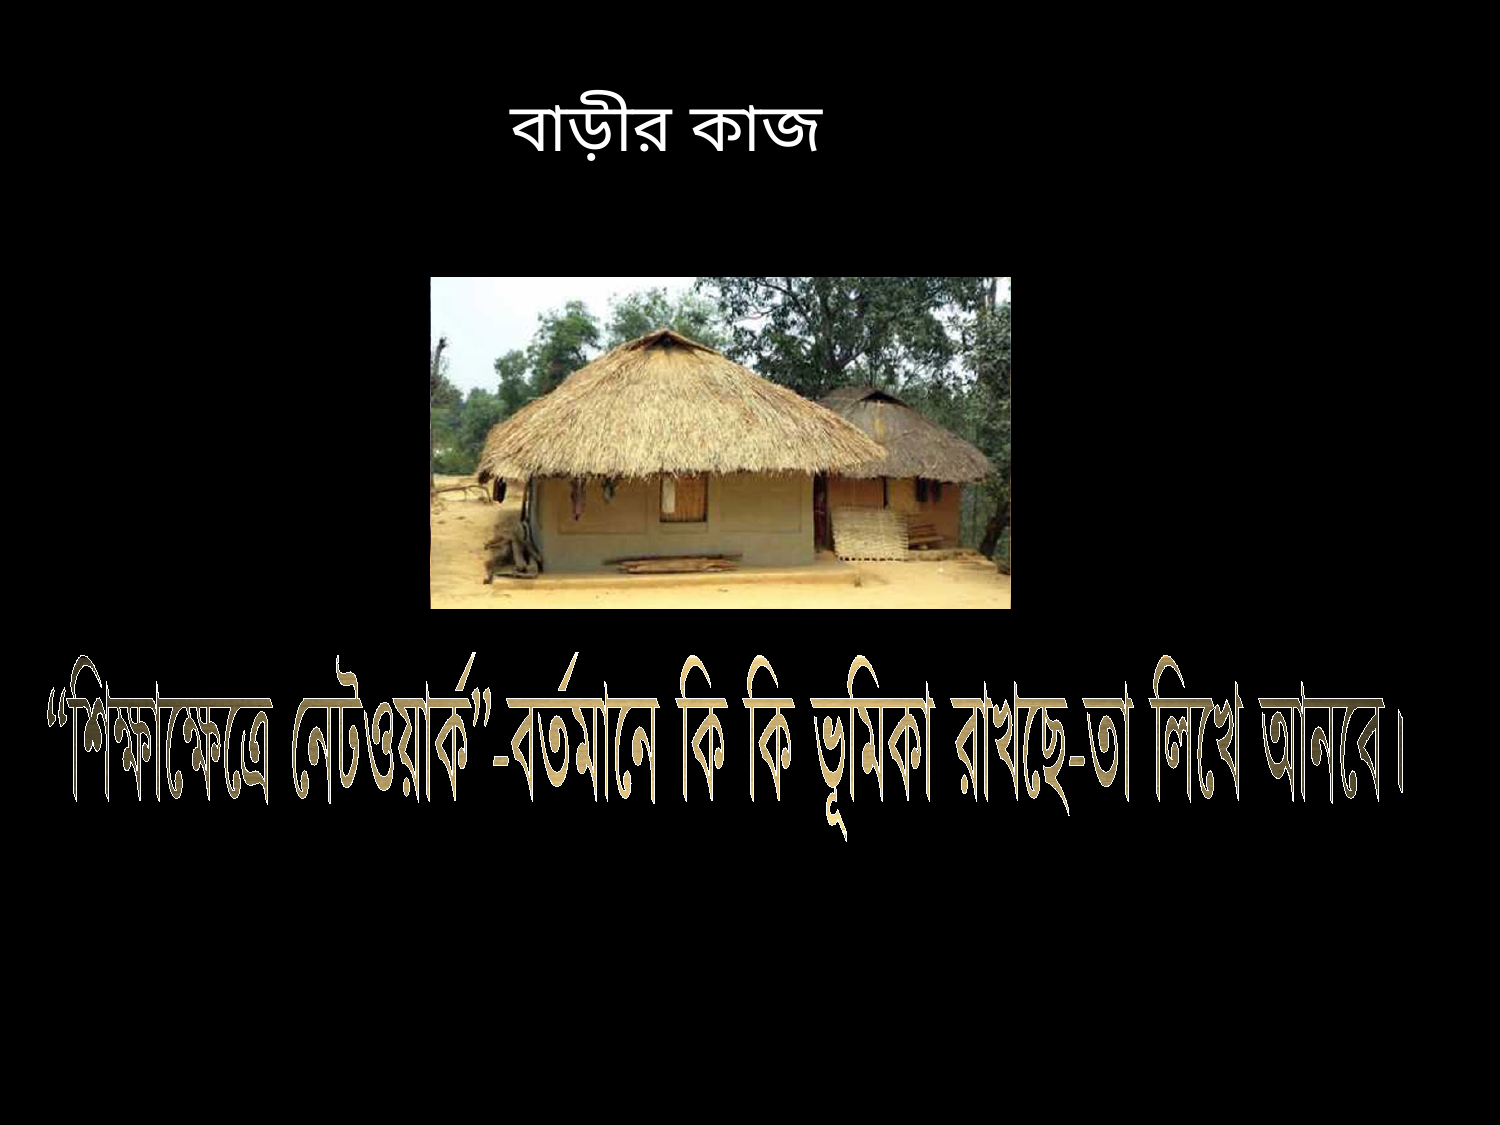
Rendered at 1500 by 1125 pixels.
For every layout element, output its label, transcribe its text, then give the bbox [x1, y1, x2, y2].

text_box [392, 681, 472, 803]
text_box [47, 687, 56, 727]
text_box [506, 681, 660, 804]
text_box [1082, 681, 1134, 802]
text_box [1069, 756, 1085, 766]
text_box [292, 655, 363, 804]
text_box [493, 756, 509, 766]
text_box [814, 716, 847, 842]
text_box [742, 655, 795, 802]
text_box [483, 687, 491, 727]
text_box [471, 687, 480, 727]
text_box বাড়ীর কাজ [204, 77, 1129, 173]
picture [430, 277, 1011, 609]
text_box [364, 702, 394, 791]
text_box [455, 652, 476, 691]
text_box [810, 655, 936, 802]
text_box [66, 655, 273, 802]
text_box [558, 652, 579, 691]
text_box [1258, 681, 1385, 804]
text_box [241, 711, 268, 805]
text_box [1398, 709, 1403, 793]
text_box [950, 681, 1070, 816]
text_box [1148, 655, 1244, 803]
text_box [675, 655, 728, 802]
text_box [58, 687, 67, 727]
